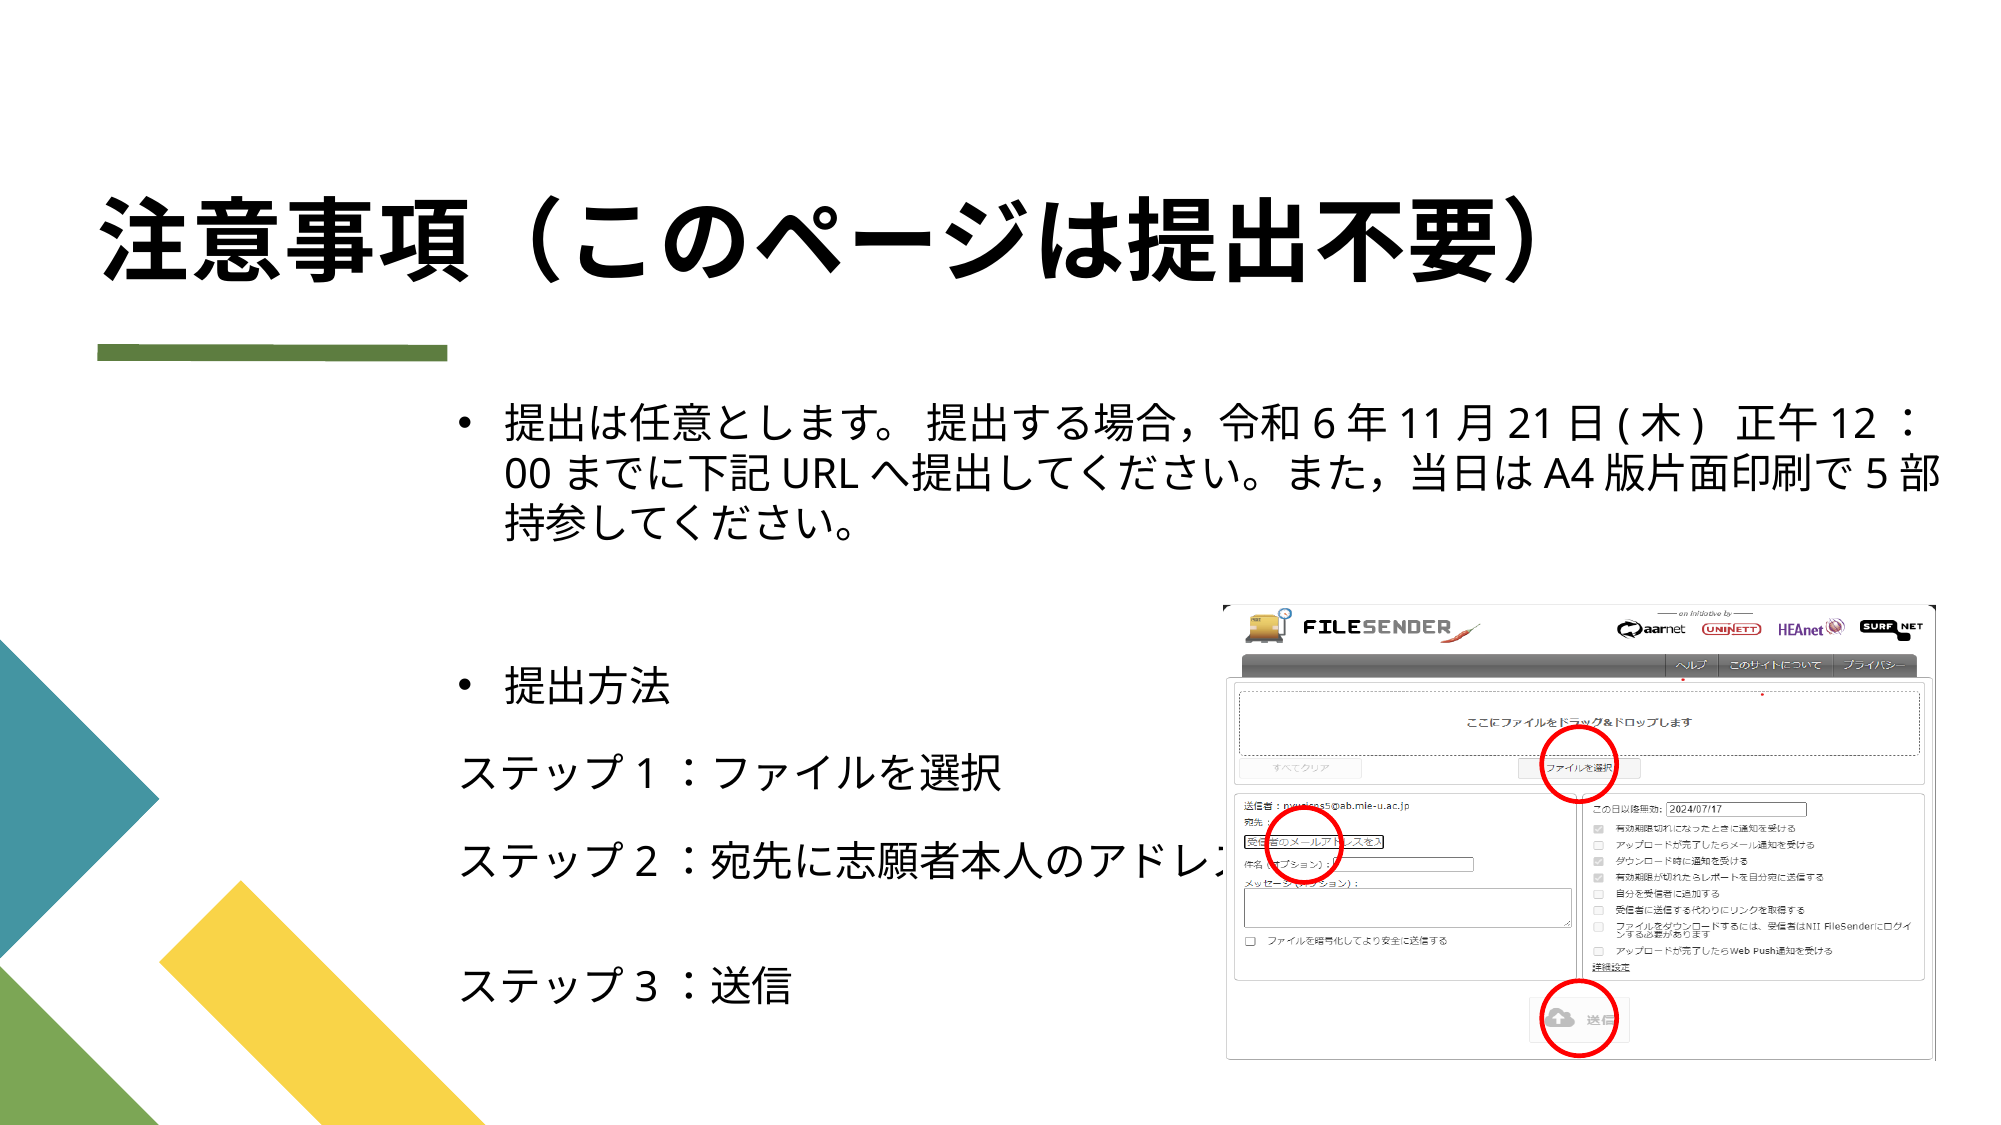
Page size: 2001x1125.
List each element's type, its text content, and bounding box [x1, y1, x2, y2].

title 注意事項（このページは提出不要） [97, 16, 1882, 293]
picture [1223, 604, 1936, 1061]
text_box 提出は任意とします。 提出する場合，令和6年11月21日(木) 正午12：00までに下記URLへ提出してください。また，当日はA4版片面印刷で5部持参してください。 URL：https://www.mie-u.ac.jp/exam/faculty/guidelines/post-42.html 提出方法 ステップ1：ファイルを選択 ステップ2：宛先に志願者本人のアドレスを 入力（他の箇所は入力しない） ステップ3：送信 [457, 359, 1949, 1095]
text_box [0, 639, 486, 1125]
